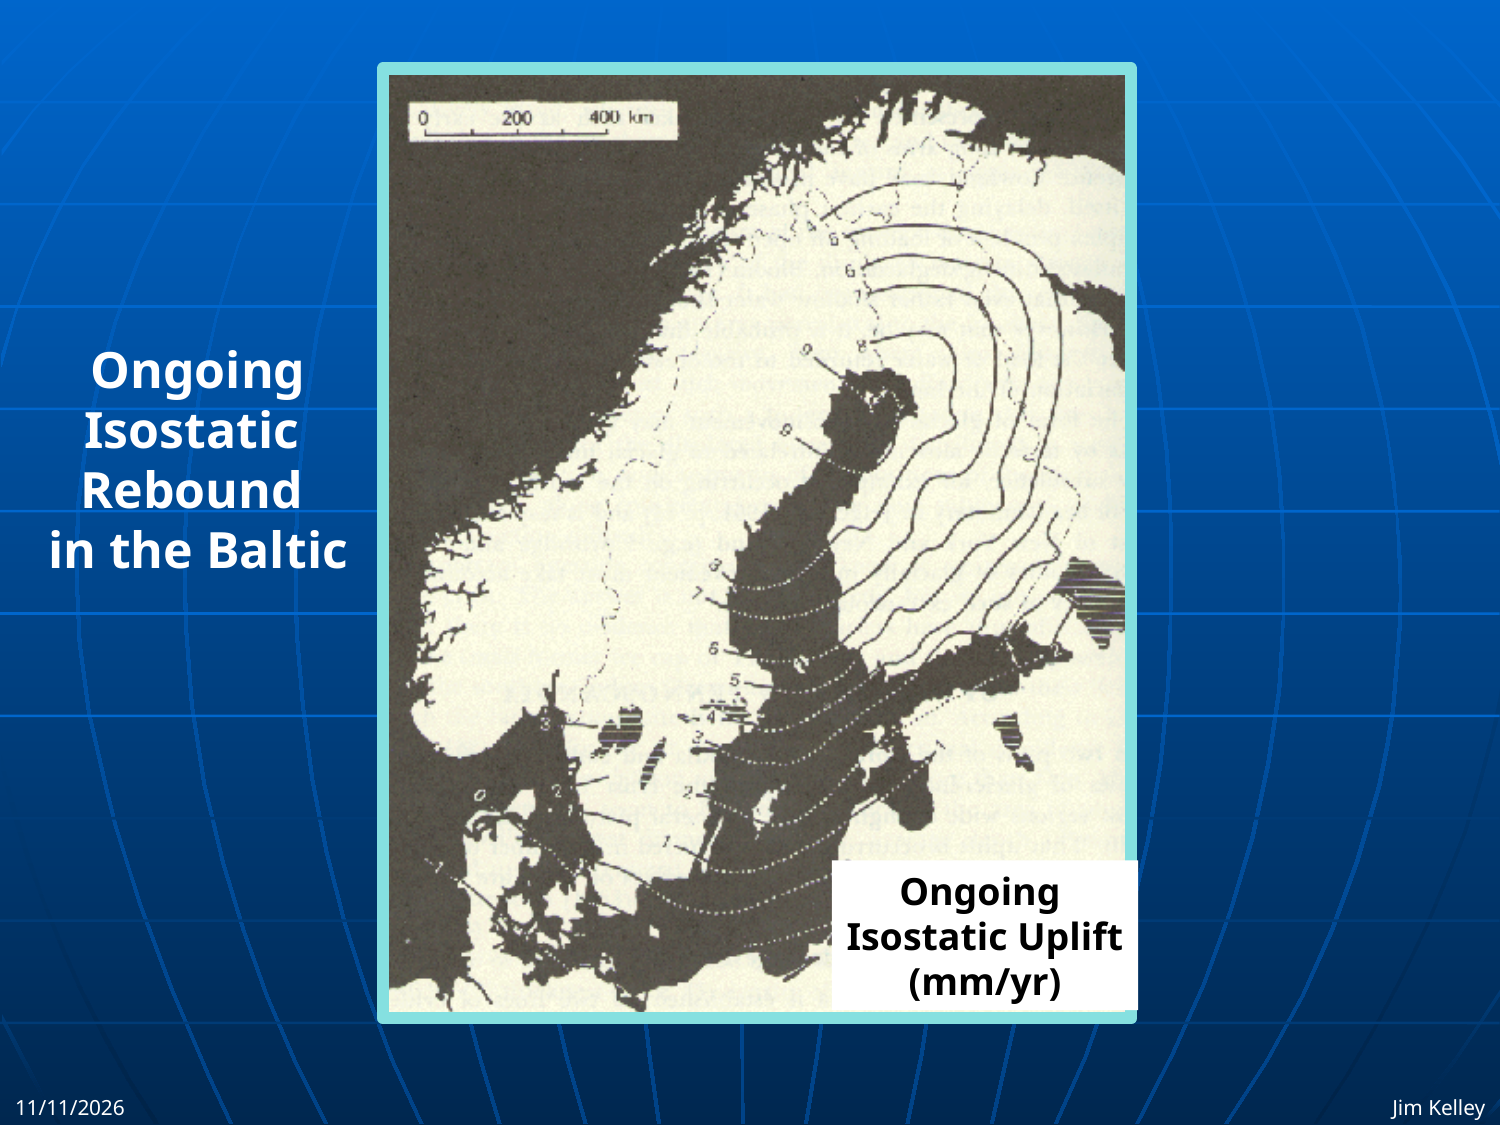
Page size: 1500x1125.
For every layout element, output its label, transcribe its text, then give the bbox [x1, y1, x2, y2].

text_box Ongoing Isostatic Uplift (mm/yr) [1129, 860, 1139, 1011]
text_box Ongoing Isostatic Rebound in the Baltic [33, 331, 363, 587]
footer Jim Kelley [1024, 1087, 1500, 1125]
picture [388, 74, 1126, 1013]
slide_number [0, 1087, 351, 1125]
